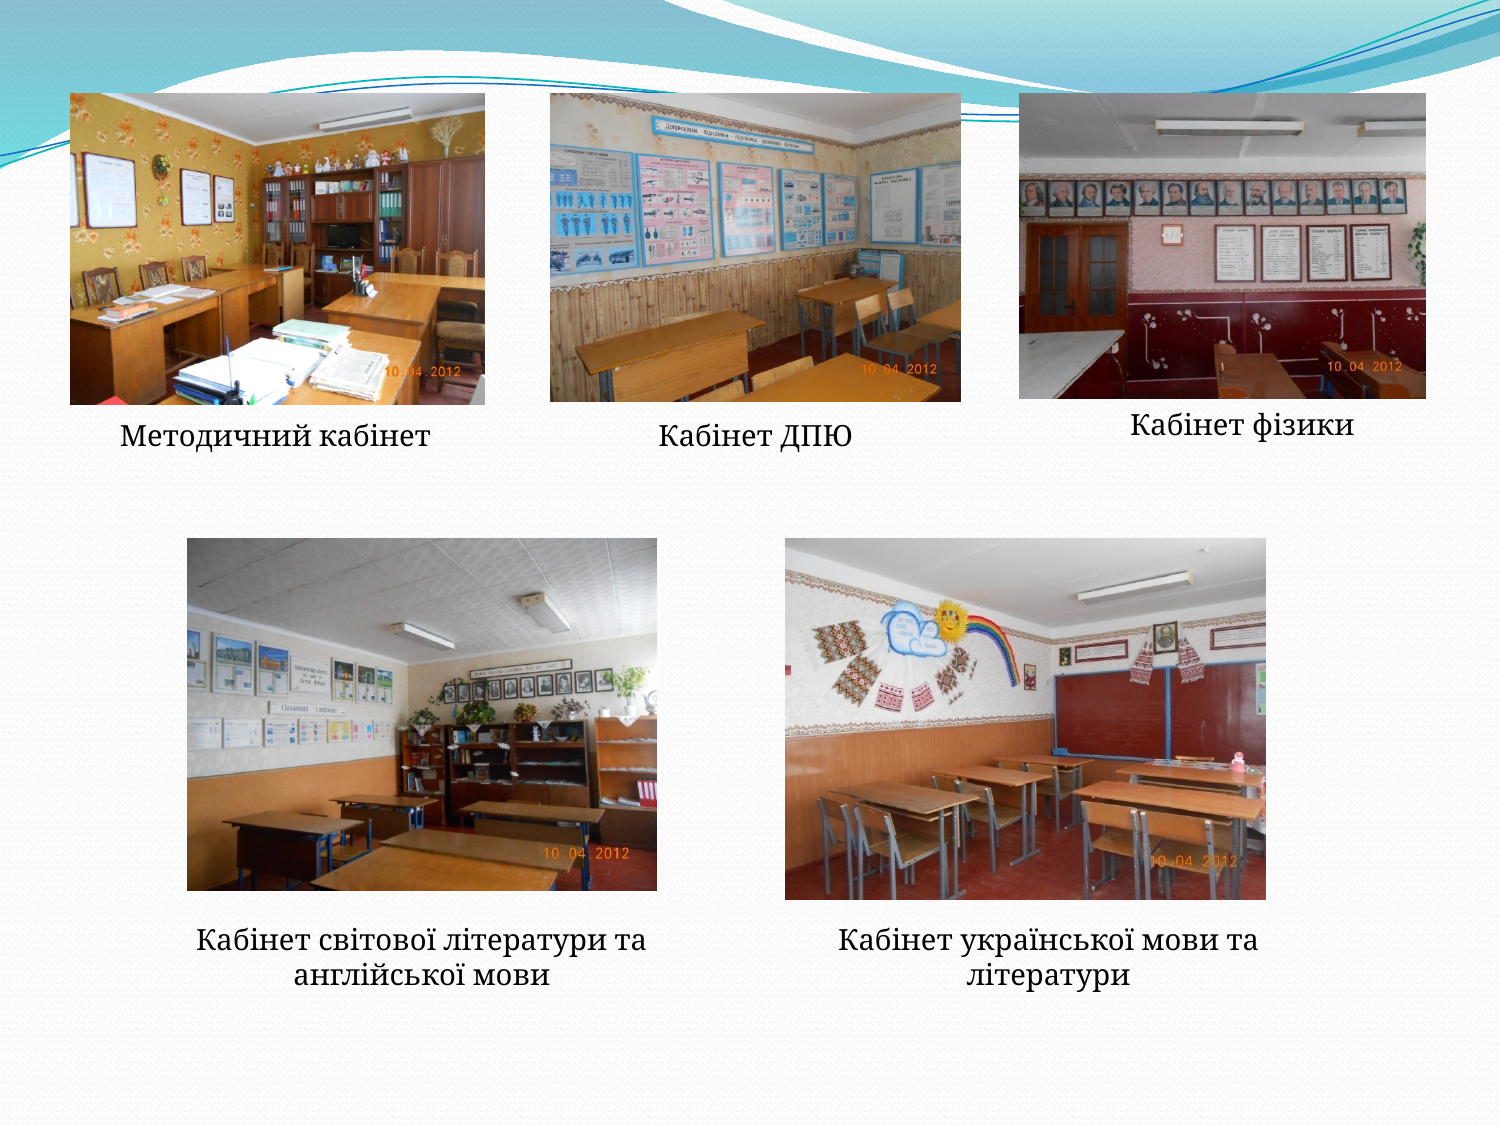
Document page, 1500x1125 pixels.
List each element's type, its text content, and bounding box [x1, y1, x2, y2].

text_box Кабінет світової літератури та англійської мови [175, 913, 668, 999]
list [70, 93, 486, 405]
text_box Кабінет ДПЮ [574, 414, 938, 460]
text_box Методичний кабінет [81, 418, 469, 460]
text_box Кабінет фізики [1089, 411, 1395, 449]
text_box Кабінет української мови та літератури [820, 913, 1278, 999]
picture [187, 538, 657, 891]
picture [784, 538, 1266, 900]
picture [1019, 93, 1426, 399]
picture [550, 93, 962, 402]
